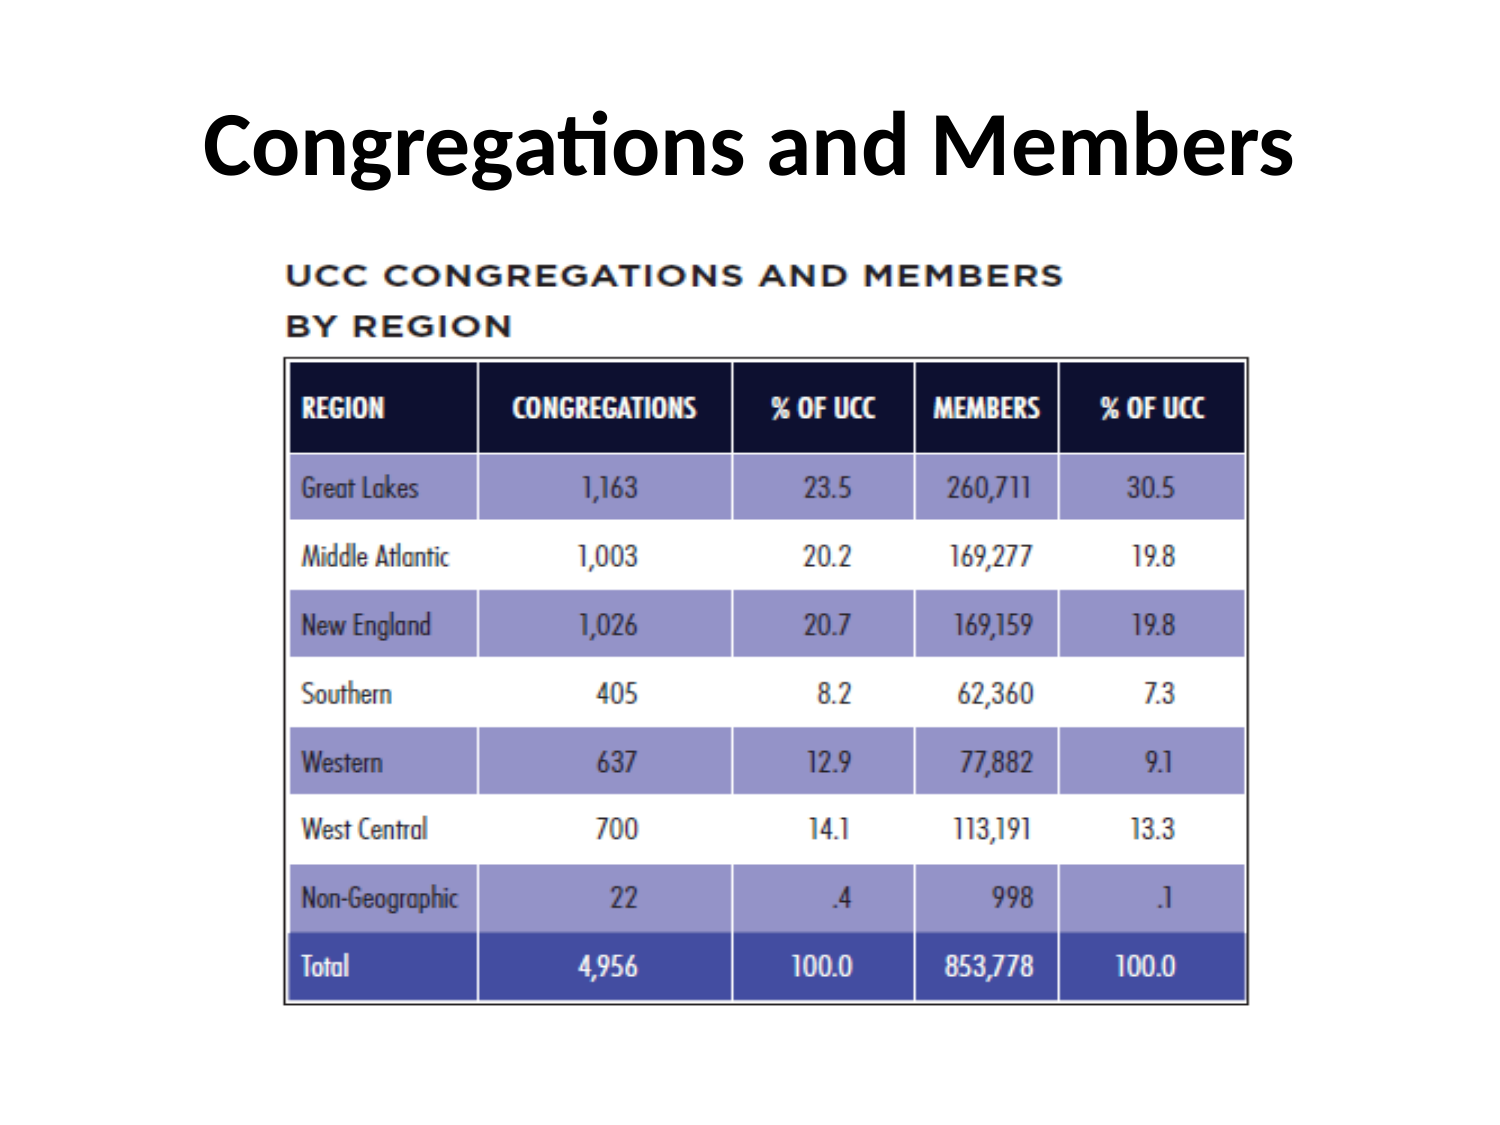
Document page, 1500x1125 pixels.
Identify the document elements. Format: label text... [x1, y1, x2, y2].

title Congregations and Members [75, 45, 1425, 233]
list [274, 249, 1263, 1013]
